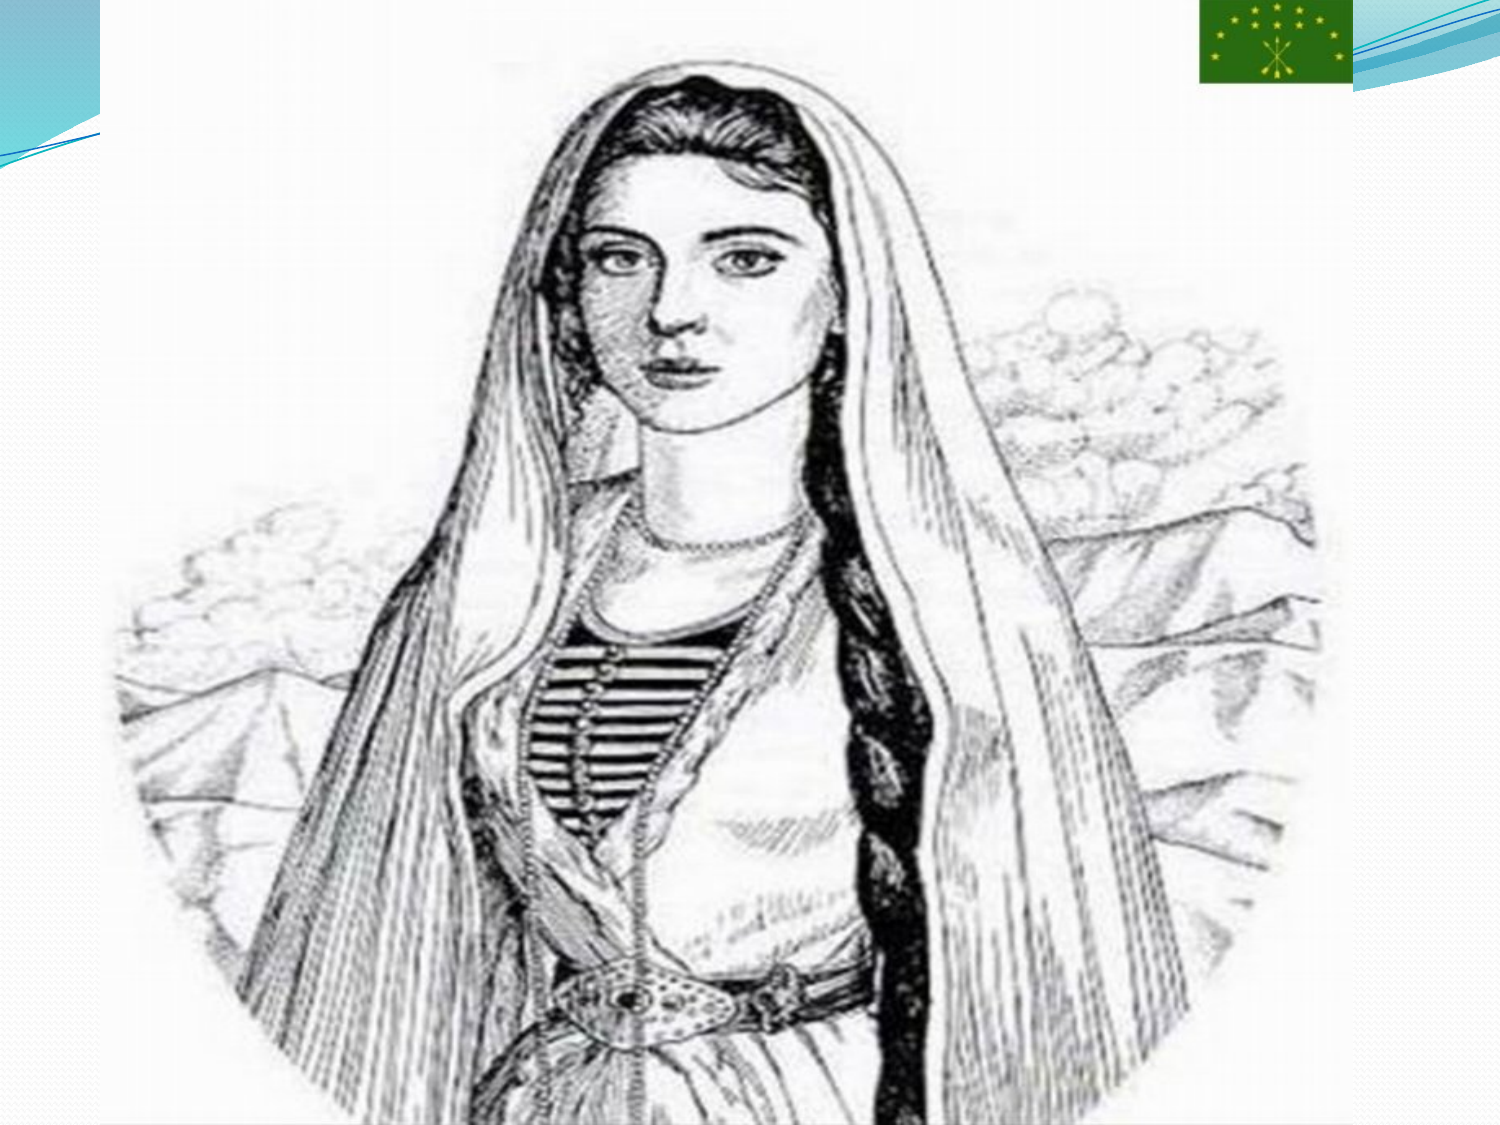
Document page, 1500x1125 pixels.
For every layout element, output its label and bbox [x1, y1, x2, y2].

list [100, 0, 1353, 1125]
